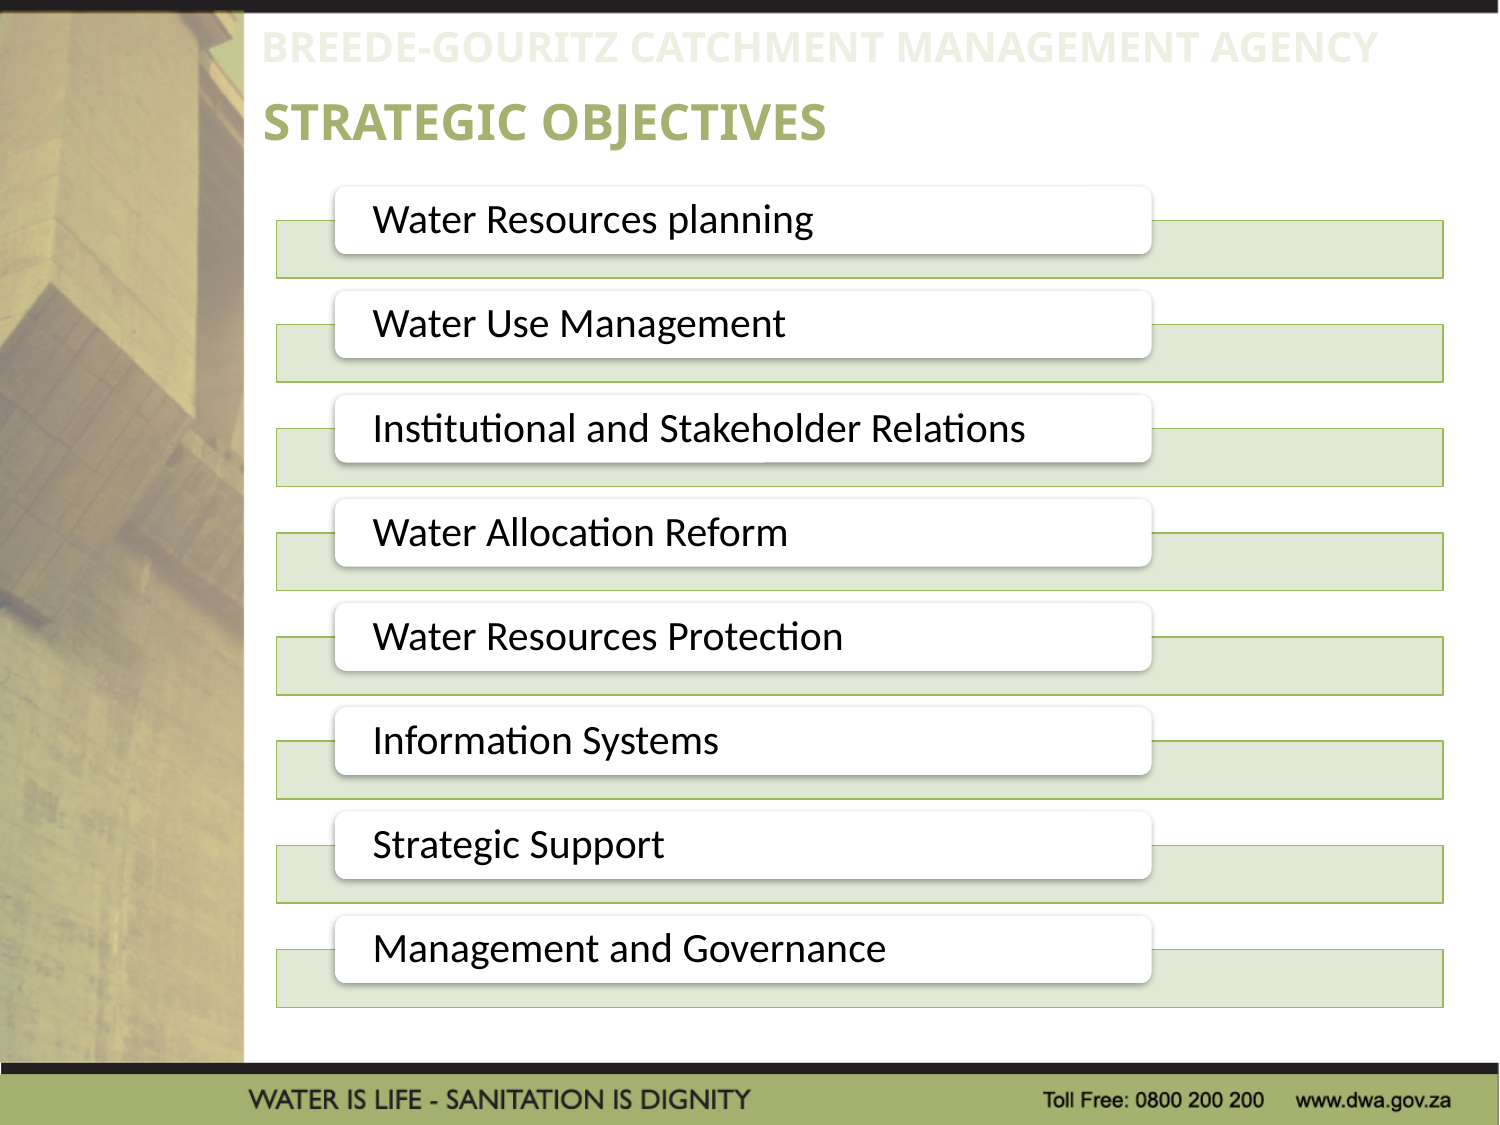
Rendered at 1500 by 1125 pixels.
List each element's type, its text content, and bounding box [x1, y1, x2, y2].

picture [0, 0, 1500, 1125]
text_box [276, 182, 1444, 1012]
text_box BREEDE-GOURITZ CATCHMENT MANAGEMENT AGENCY [246, 13, 1470, 79]
text_box STRATEGIC OBJECTIVES [248, 83, 1048, 158]
